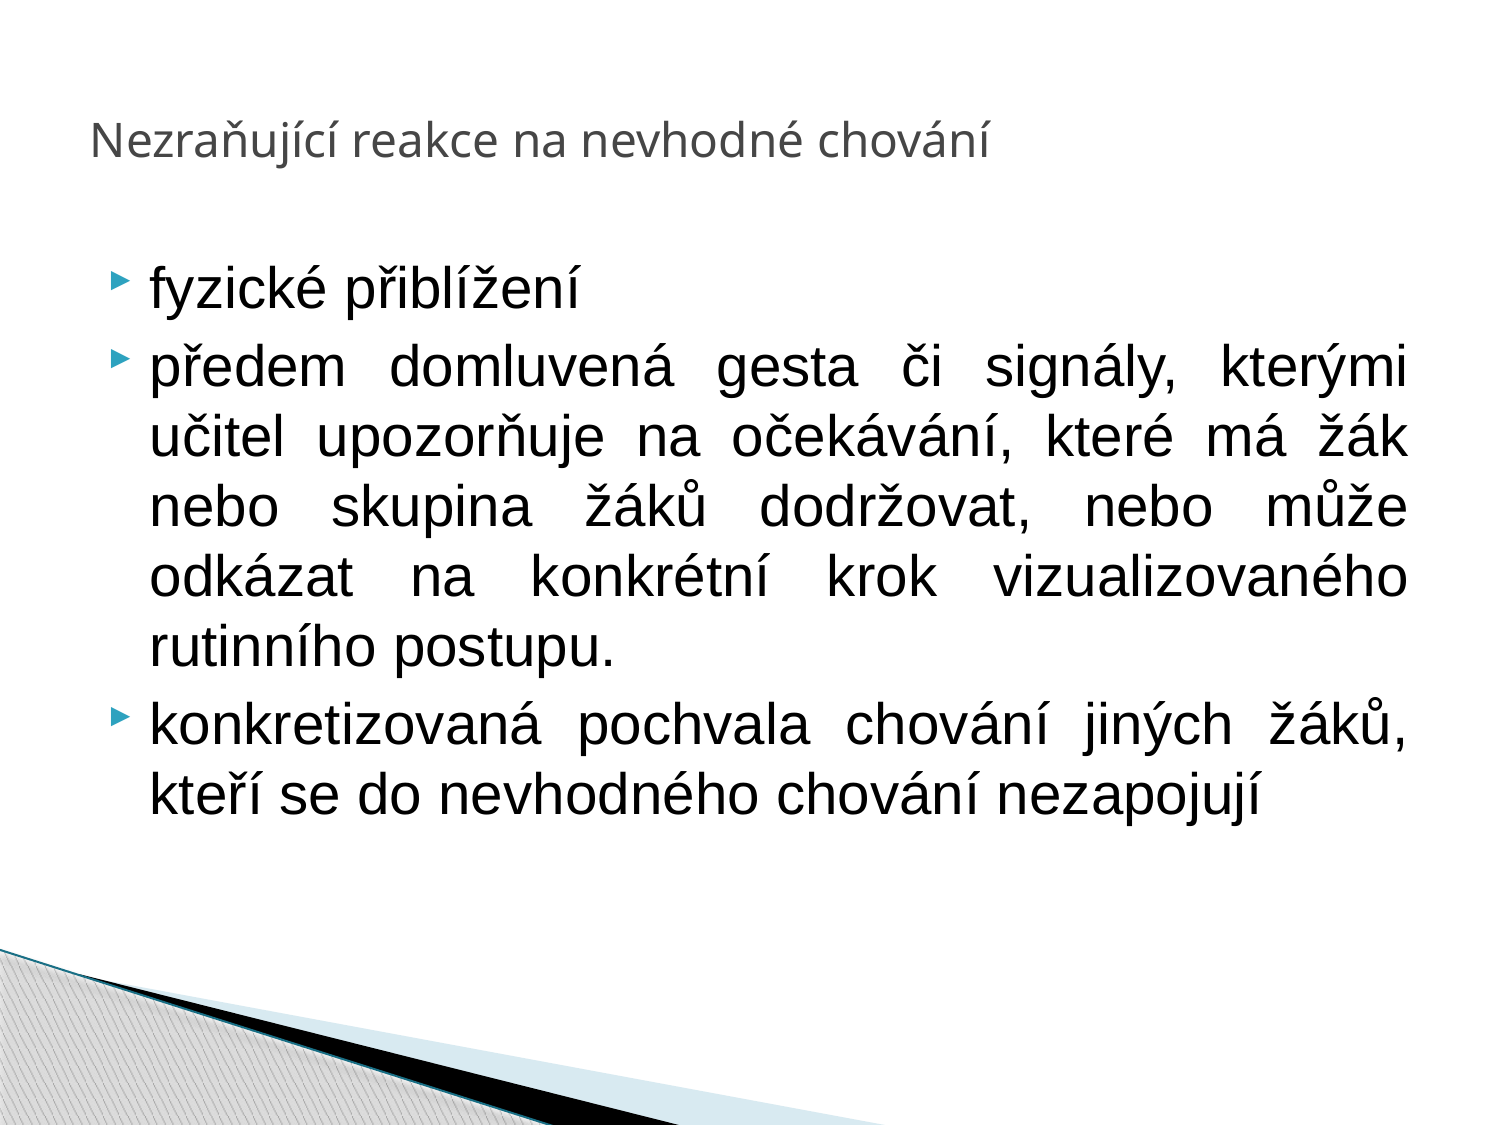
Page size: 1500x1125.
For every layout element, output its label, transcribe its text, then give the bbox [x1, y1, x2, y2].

list fyzické přiblížení předem domluvená gesta či signály, kterými učitel upozorňuje na očekávání, které má žák nebo skupina žáků dodržovat, nebo může odkázat na konkrétní krok vizualizovaného rutinního postupu. konkretizovaná pochvala chování jiných žáků, kteří se do nevhodného chování nezapojují [75, 243, 1425, 986]
title Nezraňující reakce na nevhodné chování [75, 45, 1425, 233]
